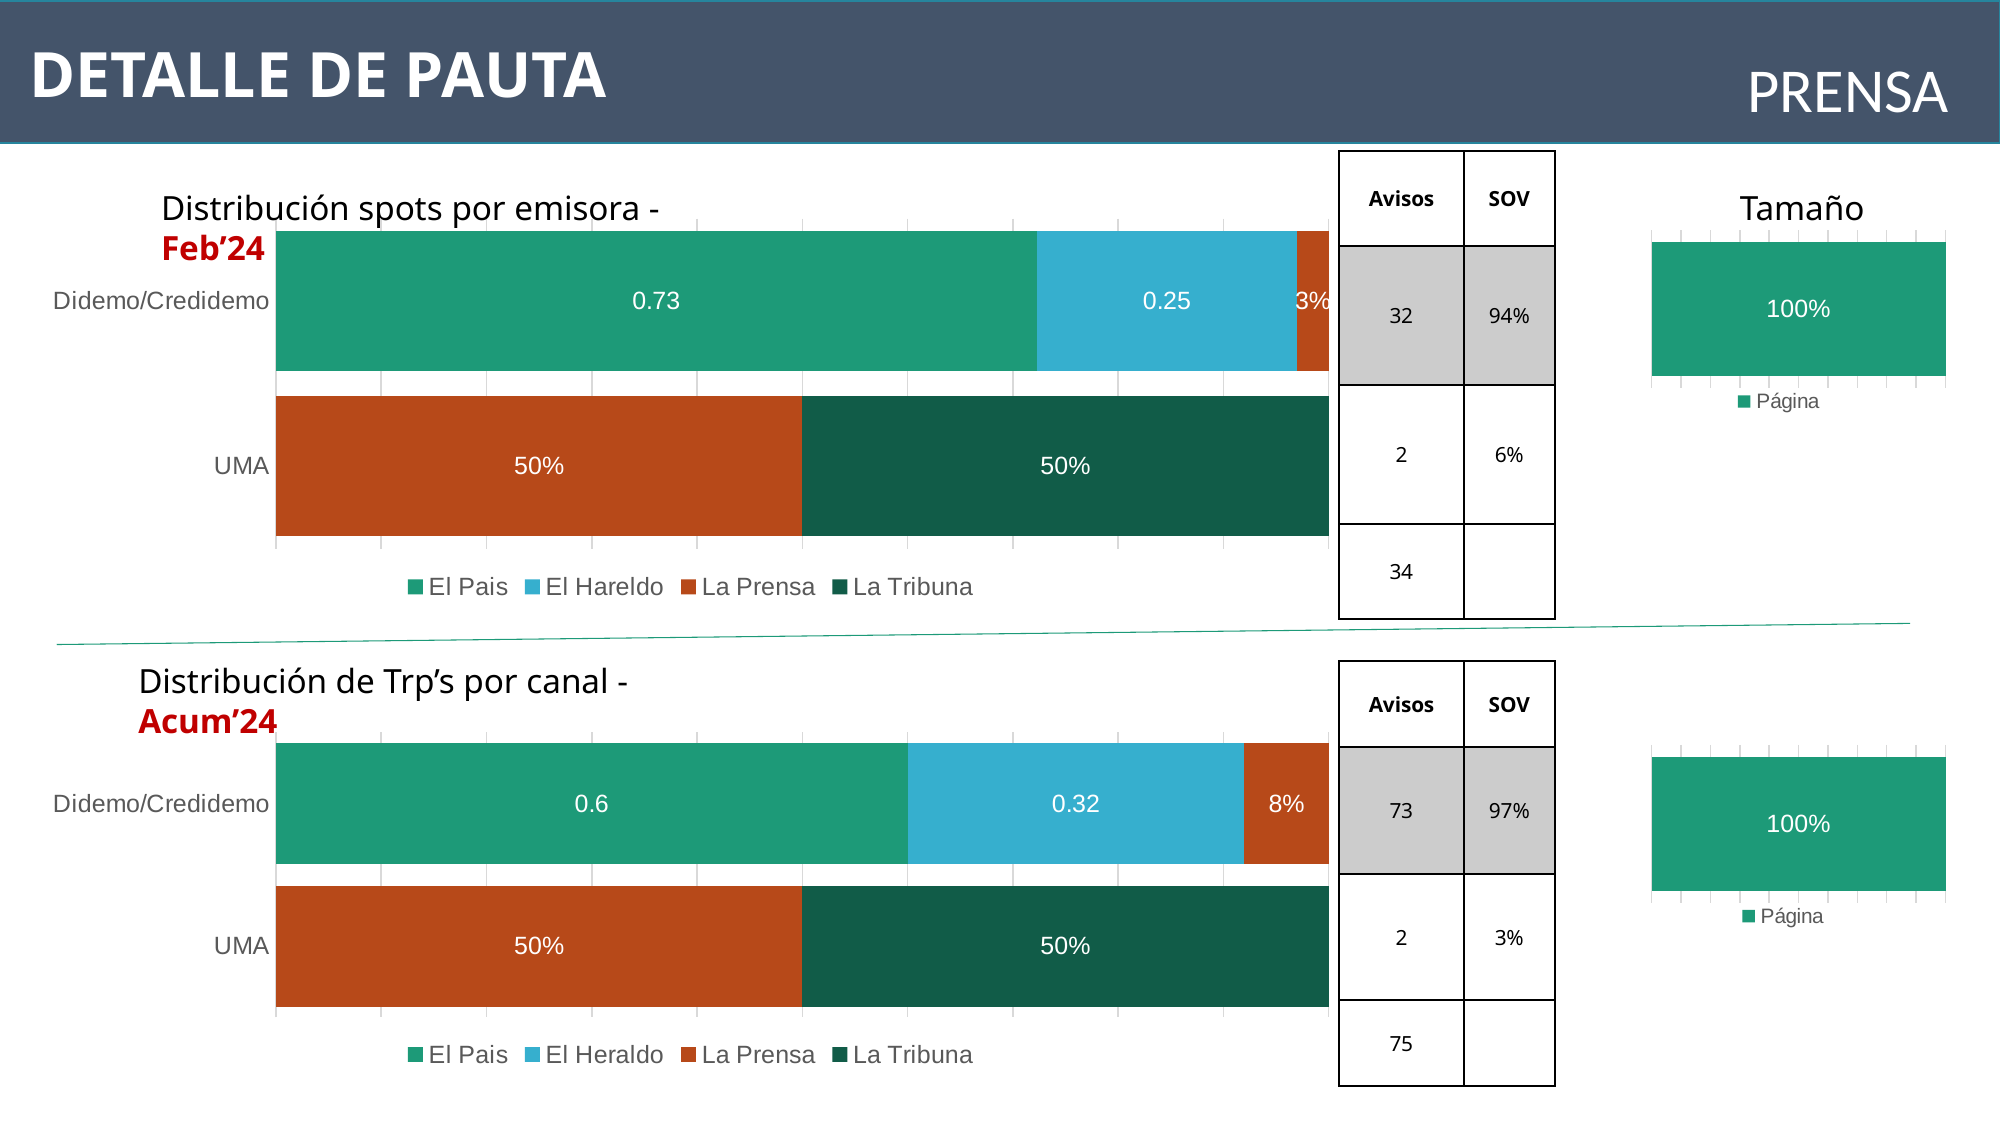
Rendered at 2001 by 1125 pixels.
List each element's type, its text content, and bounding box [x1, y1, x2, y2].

table_cell [1465, 525, 1554, 618]
table_cell 2 [1356, 386, 1463, 523]
table_header Avisos [1340, 662, 1463, 746]
text_box Distribución spots por emisora - Feb’24 [146, 180, 786, 210]
chart [26, 725, 1356, 1074]
chart [1640, 733, 1957, 939]
table_header Avisos [1340, 152, 1463, 245]
table_cell 2 [1356, 875, 1463, 999]
table_header SOV [1465, 152, 1554, 245]
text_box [56, 623, 1911, 645]
text_box Tamaño [1640, 180, 1964, 235]
table_cell 34 [1340, 525, 1463, 618]
table_cell 94% [1465, 247, 1554, 384]
table_cell 32 [1356, 247, 1463, 384]
table_cell [1465, 1001, 1554, 1085]
table_cell 3% [1465, 875, 1554, 999]
chart [26, 210, 1356, 607]
table_cell 75 [1340, 1001, 1463, 1085]
text_box DETALLE DE PAUTA [0, 0, 2000, 144]
table_header SOV [1465, 662, 1554, 746]
table_cell 97% [1465, 748, 1554, 873]
table_cell 73 [1356, 748, 1463, 873]
text_box Distribución de Trp’s por canal - Acum’24 [123, 652, 792, 725]
chart [1640, 218, 1957, 424]
text_box PRENSA [1496, 42, 1964, 132]
table_cell 6% [1465, 386, 1554, 523]
